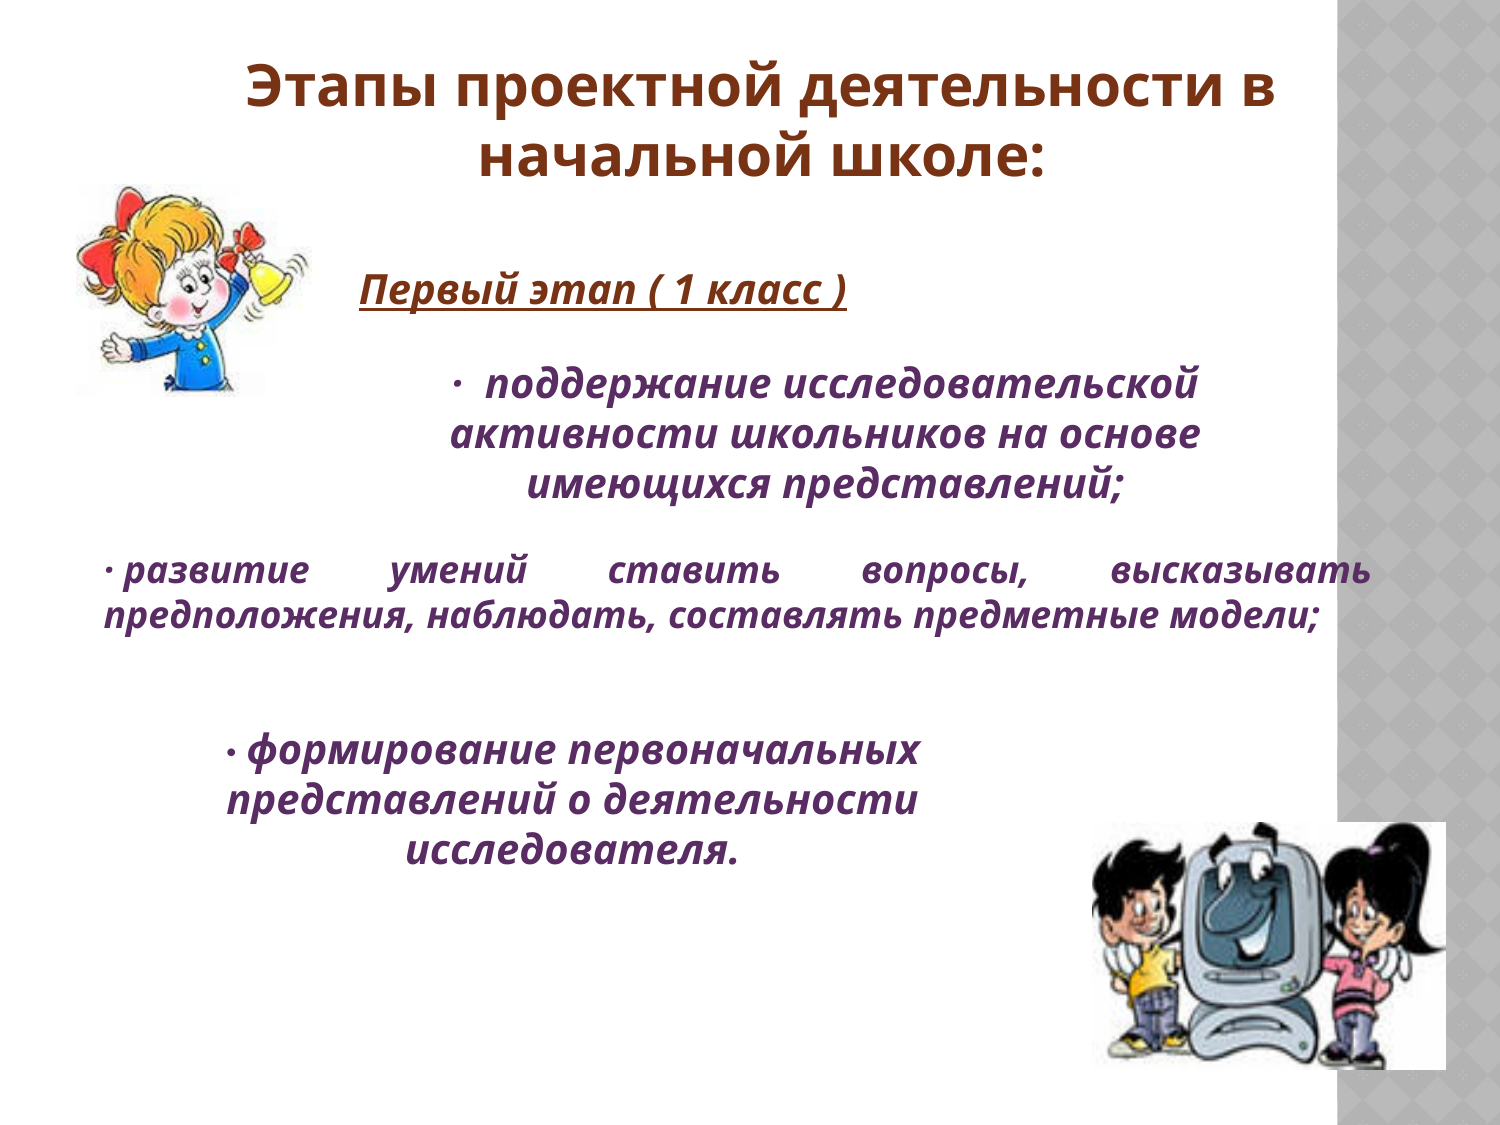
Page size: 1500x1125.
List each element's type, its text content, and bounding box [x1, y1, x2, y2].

picture [76, 183, 312, 398]
text_box Первый этап ( 1 класс ) [344, 255, 873, 321]
picture [1092, 821, 1446, 1070]
text_box · поддержание исследовательской активности школьников на основе имеющихся представлений; [312, 349, 1338, 515]
text_box · формирование первоначальных представлений о деятельности исследователя. [64, 715, 1081, 881]
text_box · развитие умений ставить вопросы, высказывать предположения, наблюдать, составлять предметные модели; [88, 538, 1388, 644]
text_box Этапы проектной деятельности в начальной школе: [76, 40, 1447, 196]
